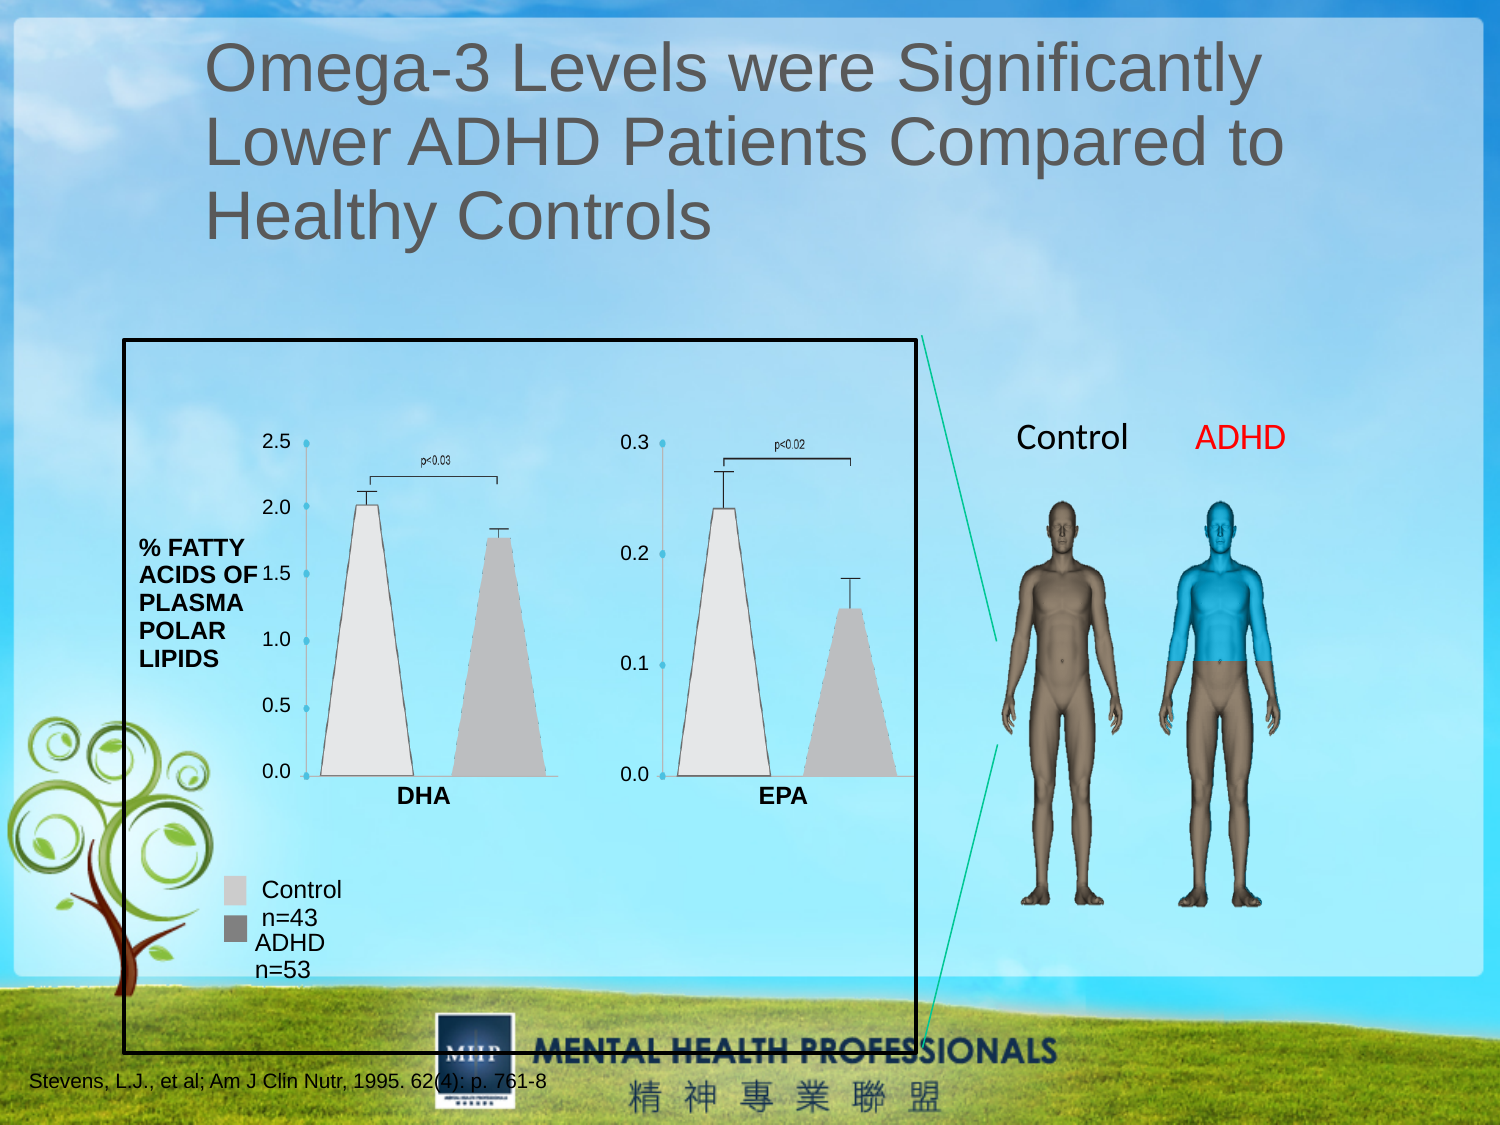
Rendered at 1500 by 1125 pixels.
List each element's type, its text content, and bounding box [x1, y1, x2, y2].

text_box [122, 338, 917, 432]
text_box Stevens, L.J., et al; Am J Clin Nutr, 1995. 62(4): p. 761-8 [14, 1063, 941, 1101]
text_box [223, 869, 388, 994]
text_box Omega-3 Levels were Significantly Lower ADHD Patients Compared to Healthy Controls [190, 24, 1463, 263]
picture [0, 0, 1500, 1125]
text_box [122, 787, 918, 1055]
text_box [921, 334, 1303, 1048]
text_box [123, 421, 857, 819]
